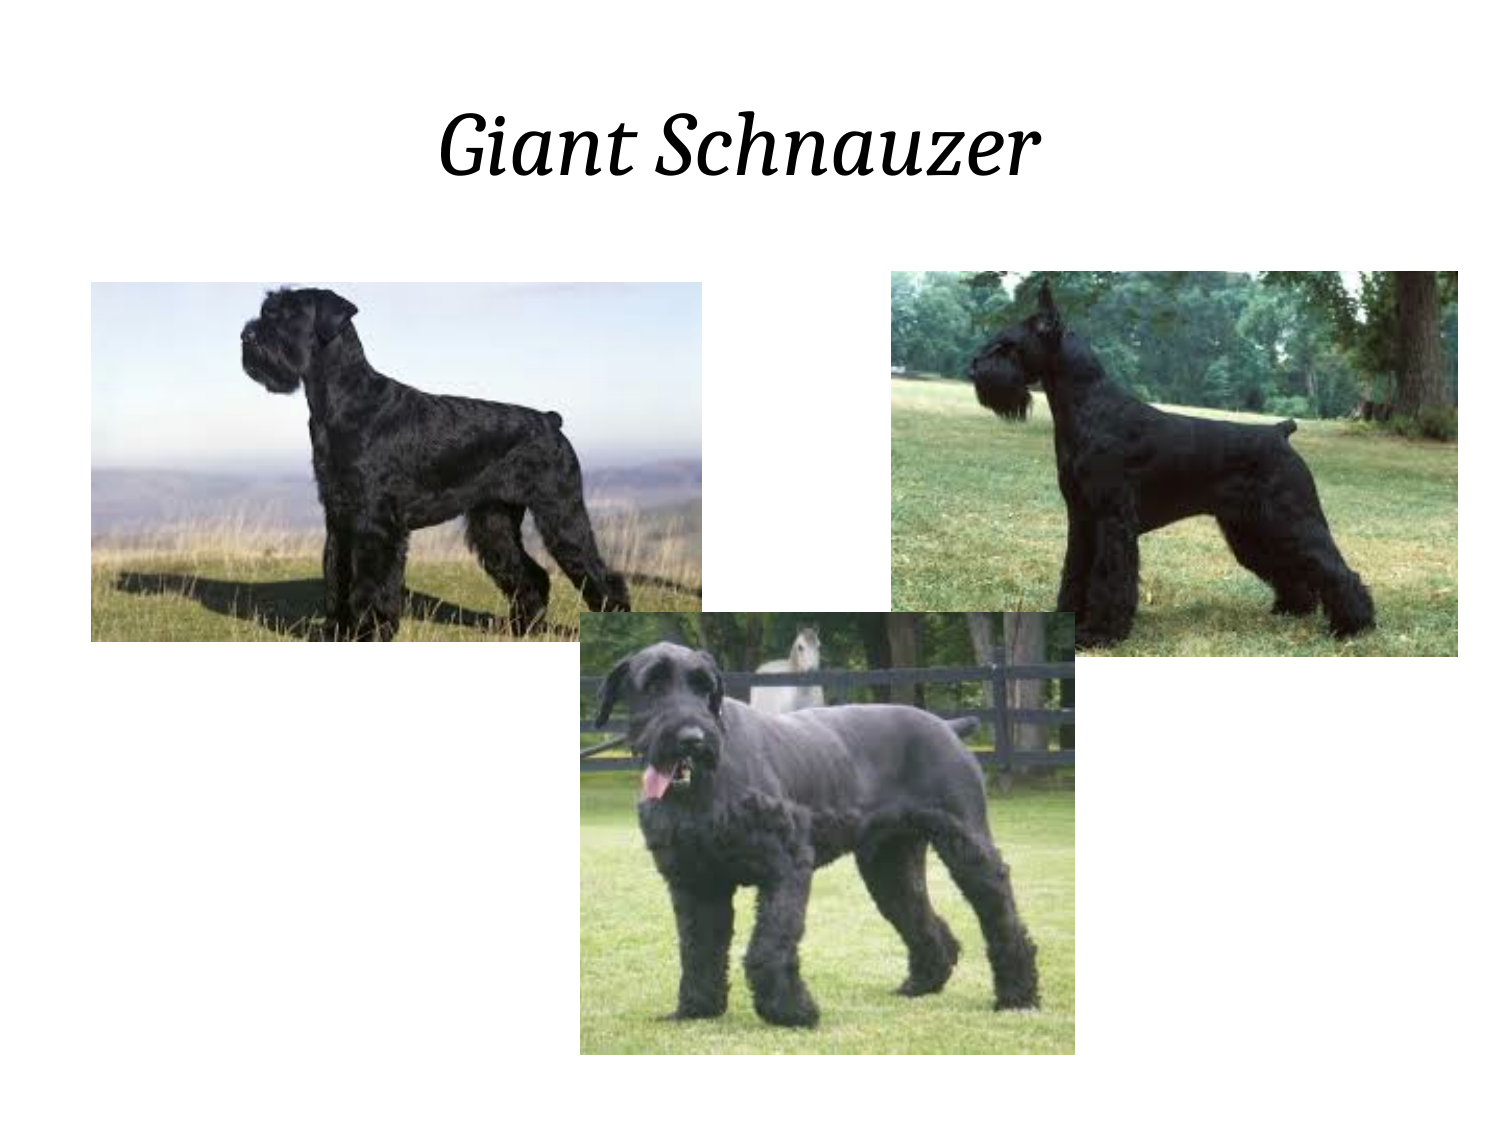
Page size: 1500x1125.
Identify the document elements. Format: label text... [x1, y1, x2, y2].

title Giant Schnauzer [75, 45, 1425, 233]
picture [91, 271, 1458, 1055]
